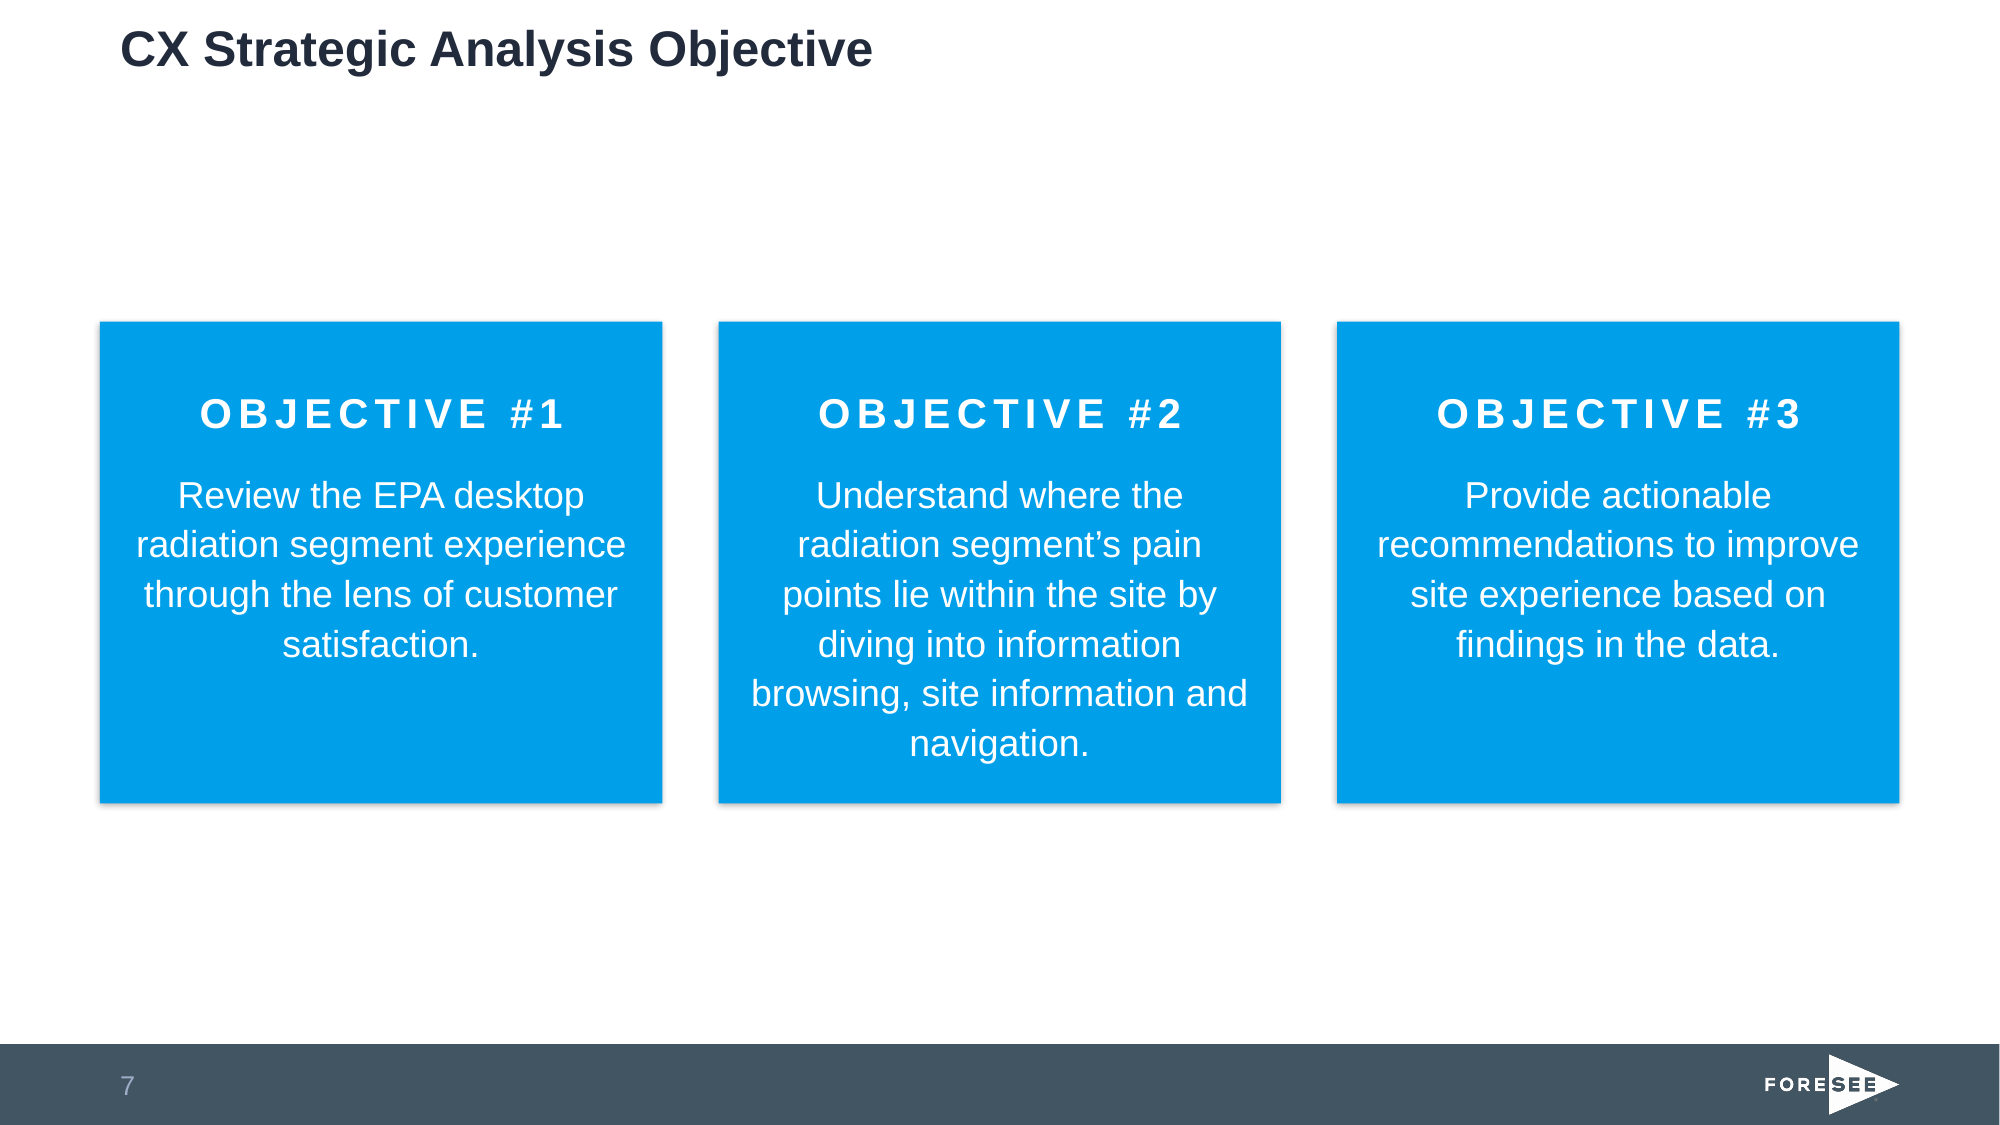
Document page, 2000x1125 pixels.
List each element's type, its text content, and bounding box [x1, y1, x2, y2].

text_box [99, 271, 1900, 854]
title CX Strategic Analysis Objective [99, 13, 1900, 160]
slide_number 7 [99, 1055, 182, 1115]
picture [0, 1044, 2000, 1125]
